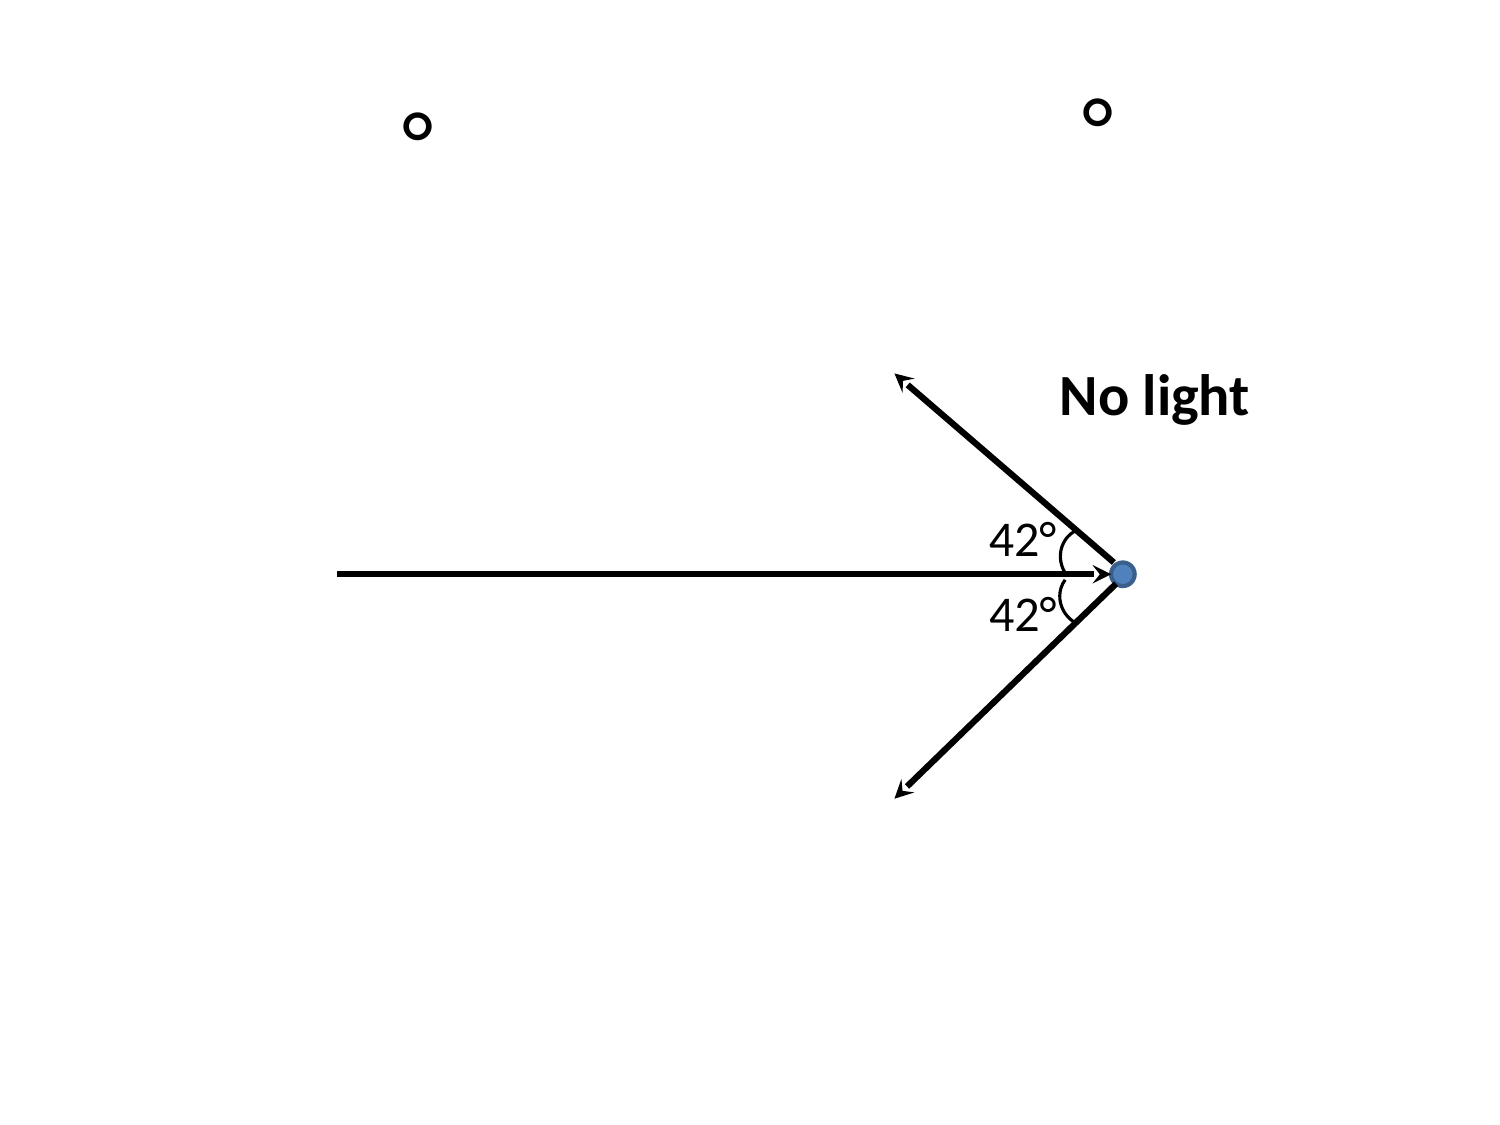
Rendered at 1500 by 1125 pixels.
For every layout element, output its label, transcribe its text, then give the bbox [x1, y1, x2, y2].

text_box [1116, 560, 1137, 589]
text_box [894, 583, 1117, 799]
text_box No light [1045, 349, 1353, 435]
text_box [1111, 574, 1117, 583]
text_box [894, 373, 1115, 563]
